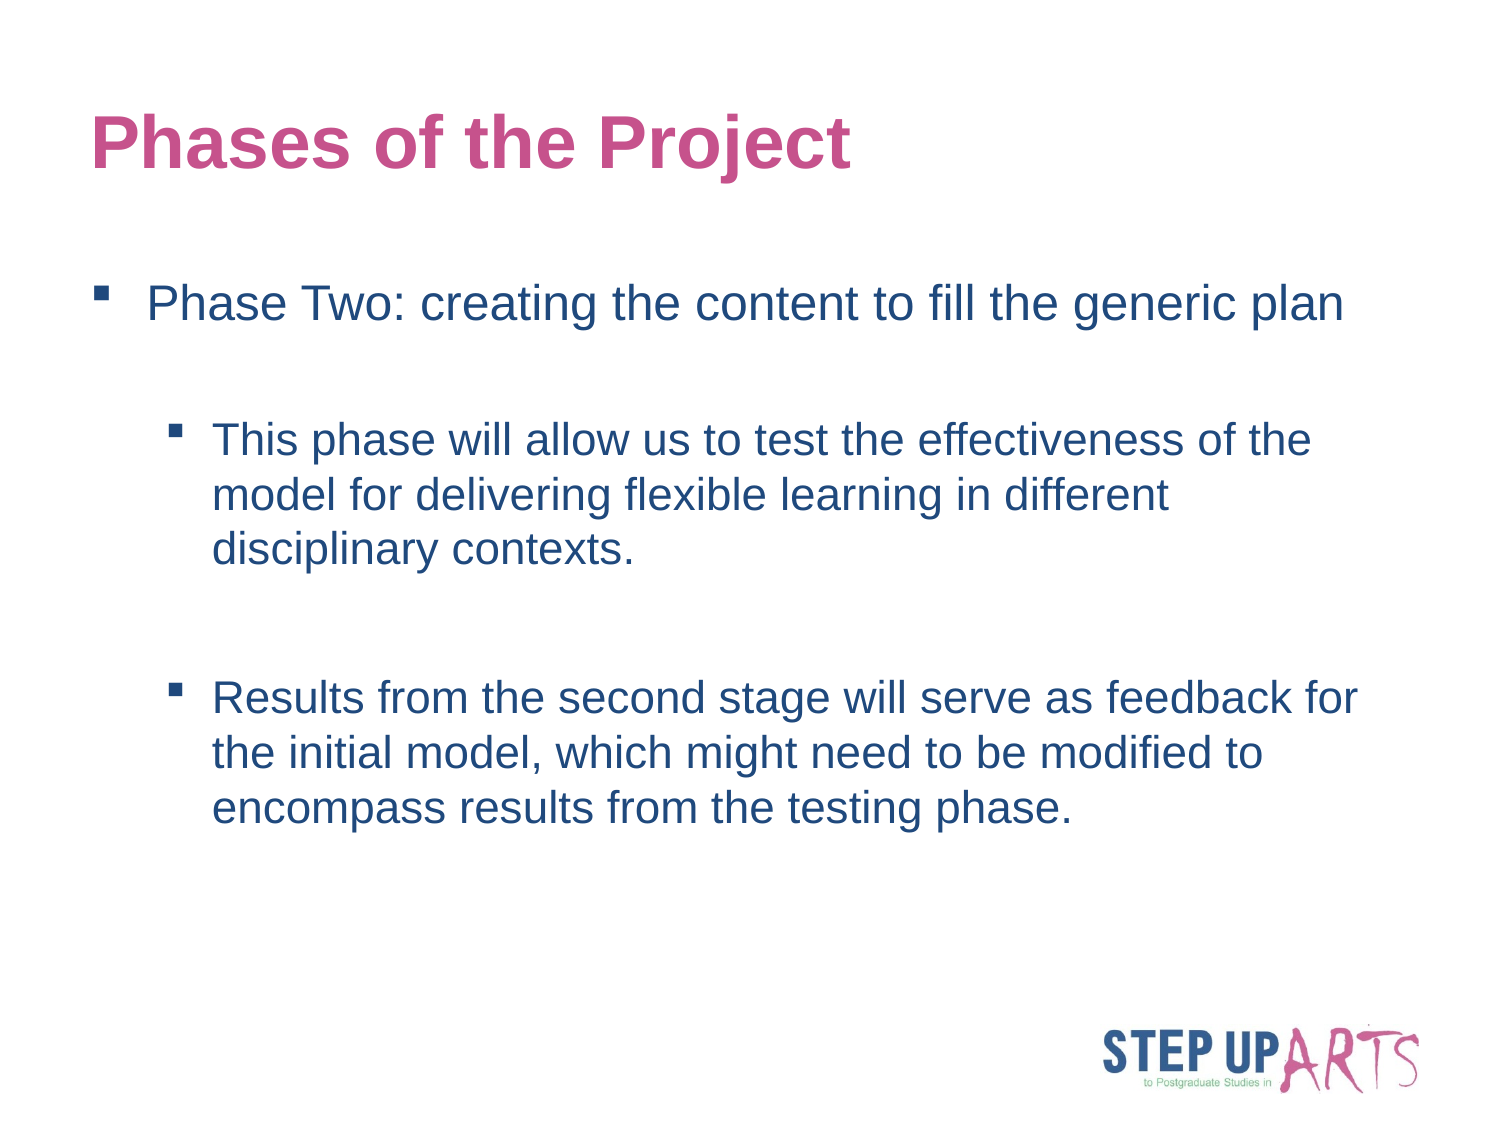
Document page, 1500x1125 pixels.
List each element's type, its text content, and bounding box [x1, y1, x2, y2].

title Phases of the Project [75, 45, 1425, 233]
list Phase Two: creating the content to fill the generic plan This phase will allow us to test the effectiveness of the model for delivering flexible learning in different disciplinary contexts. Results from the second stage will serve as feedback for the initial model, which might need to be modified to encompass results from the testing phase. [75, 262, 1425, 1005]
picture [1100, 1024, 1419, 1094]
